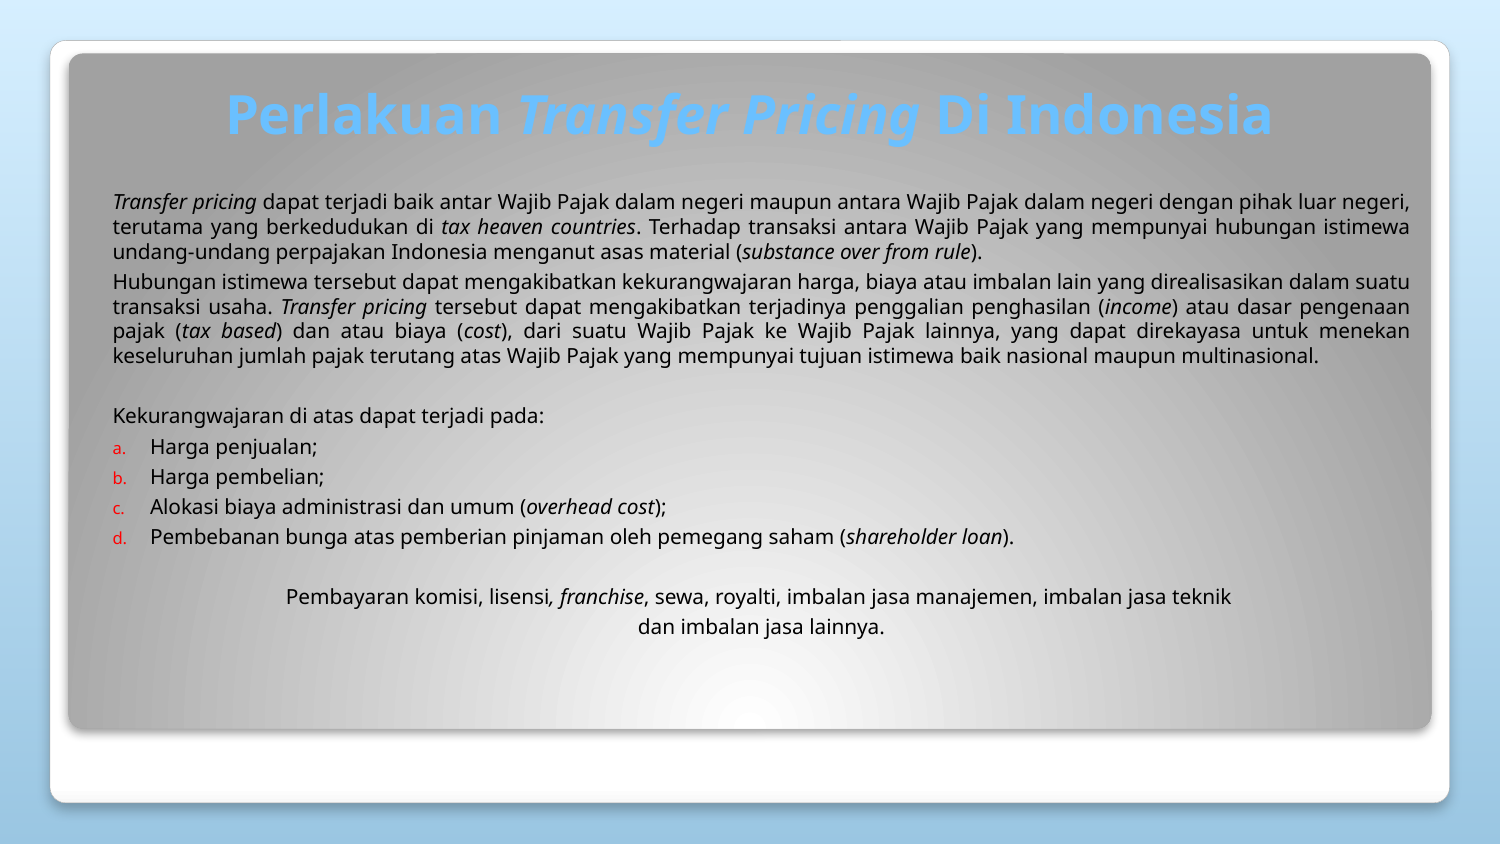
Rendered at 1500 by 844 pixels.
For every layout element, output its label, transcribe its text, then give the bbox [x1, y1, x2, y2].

title Perlakuan Transfer Pricing Di Indonesia [103, 55, 1397, 153]
list Transfer pricing dapat terjadi baik antar Wajib Pajak dalam negeri maupun antara Wajib Pajak dalam negeri dengan pihak luar negeri, terutama yang berkedudukan di tax heaven countries. Terhadap transaksi antara Wajib Pajak yang mempunyai hubungan istimewa undang-undang perpajakan Indonesia menganut asas material (substance over from rule). Hubungan istimewa tersebut dapat mengakibatkan kekurangwajaran harga, biaya atau imbalan lain yang direalisasikan dalam suatu transaksi usaha. Transfer pricing tersebut dapat mengakibatkan terjadinya penggalian penghasilan (income) atau dasar pengenaan pajak (tax based) dan atau biaya (cost), dari suatu Wajib Pajak ke Wajib Pajak lainnya, yang dapat direkayasa untuk menekan keseluruhan jumlah pajak terutang atas Wajib Pajak yang mempunyai tujuan istimewa baik nasional maupun multinasional. Kekurangwajaran di atas dapat terjadi pada: Harga penjualan; Harga pembelian; Alokasi biaya administrasi dan umum (overhead cost); Pembebanan bunga atas pemberian pinjaman oleh pemegang saham (shareholder loan). Pembayaran komisi, lisensi, franchise, sewa, royalti, imbalan jasa manajemen, imbalan jasa teknik dan imbalan jasa lainnya. [82, 173, 1425, 718]
